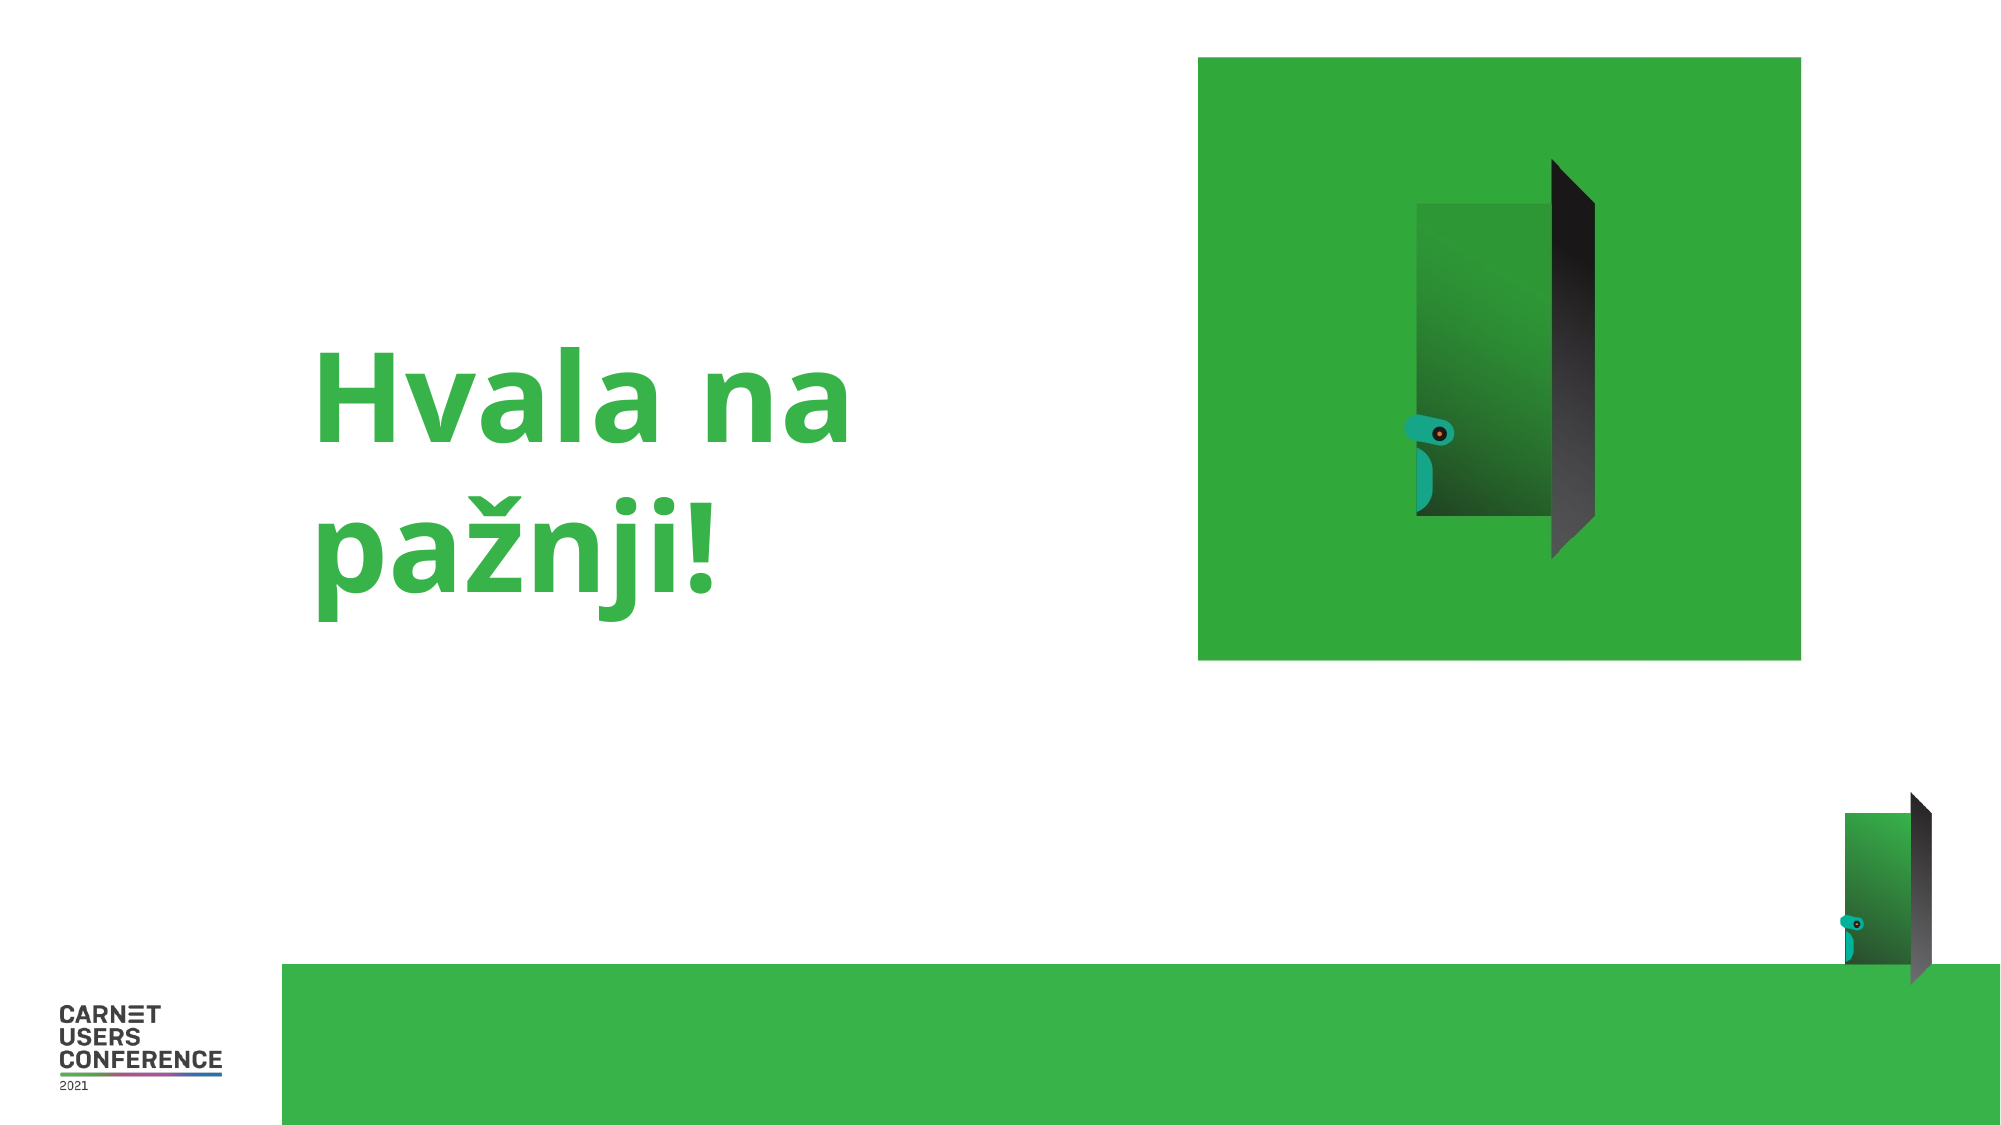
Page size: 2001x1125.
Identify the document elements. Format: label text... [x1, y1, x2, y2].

text_box Hvala na pažnji! [295, 310, 1198, 625]
picture [1198, 57, 1830, 730]
